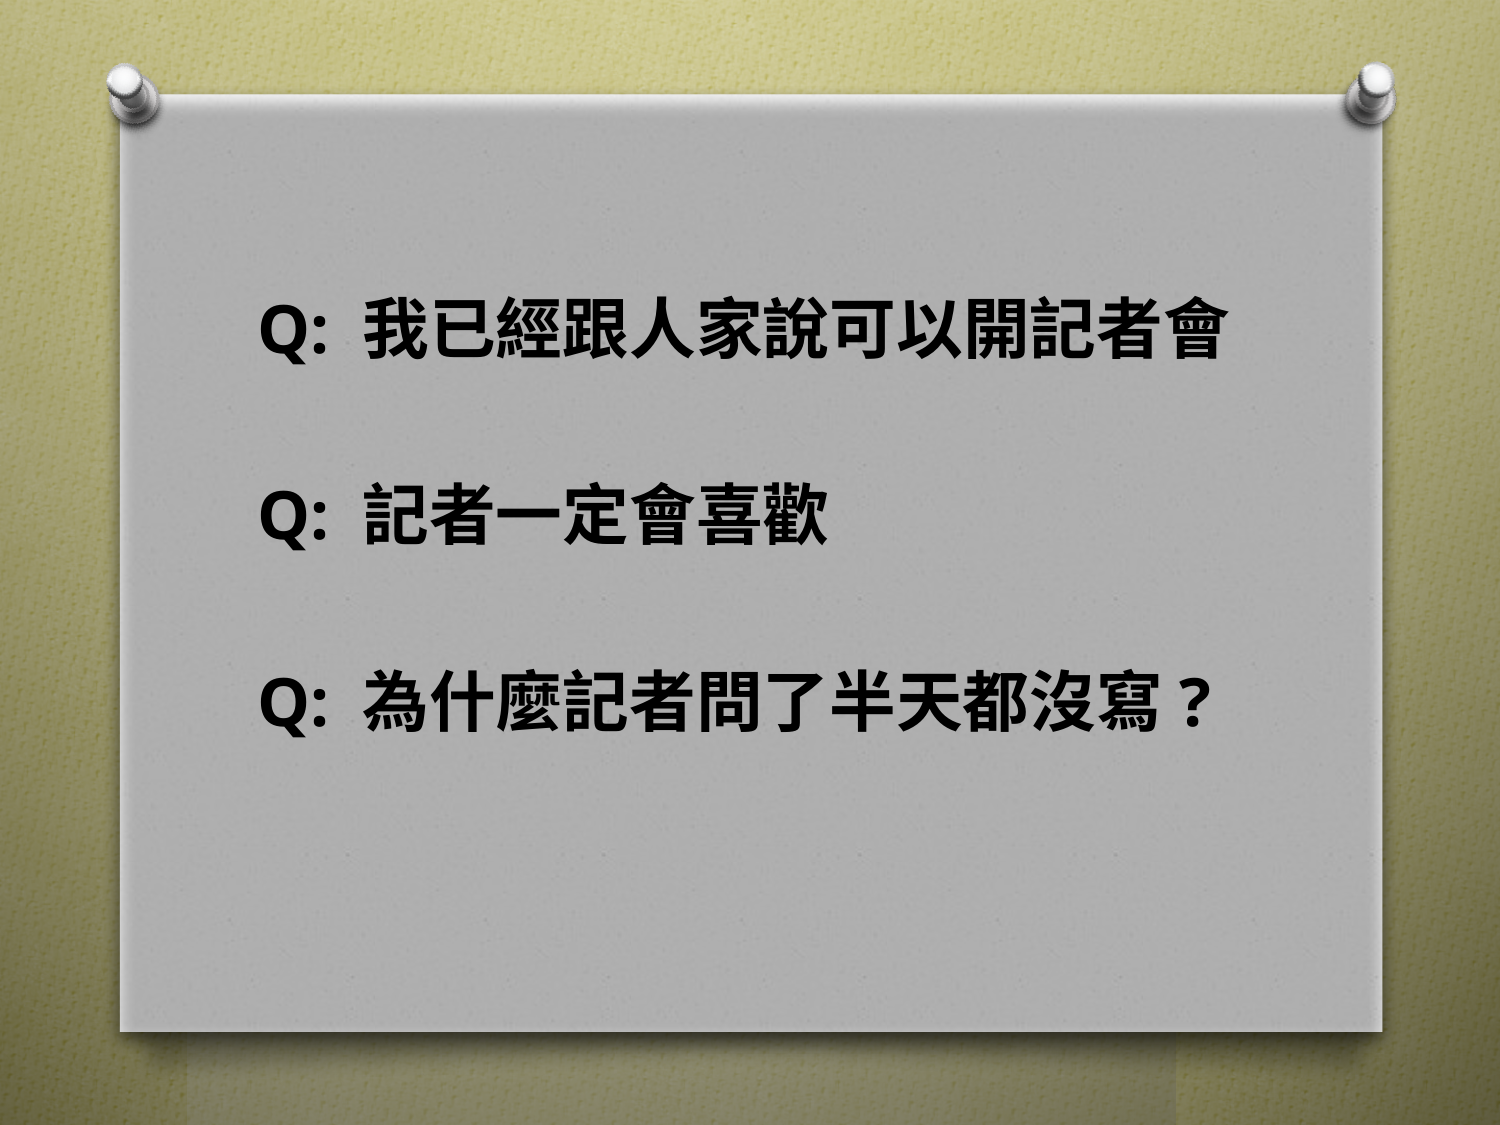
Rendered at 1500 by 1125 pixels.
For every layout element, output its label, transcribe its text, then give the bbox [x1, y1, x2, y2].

picture [75, 29, 198, 153]
list Q: 我已經跟人家說可以開記者會 Q: 記者一定會喜歡 Q: 為什麼記者問了半天都沒寫? [242, 278, 1284, 871]
picture [1317, 35, 1439, 156]
